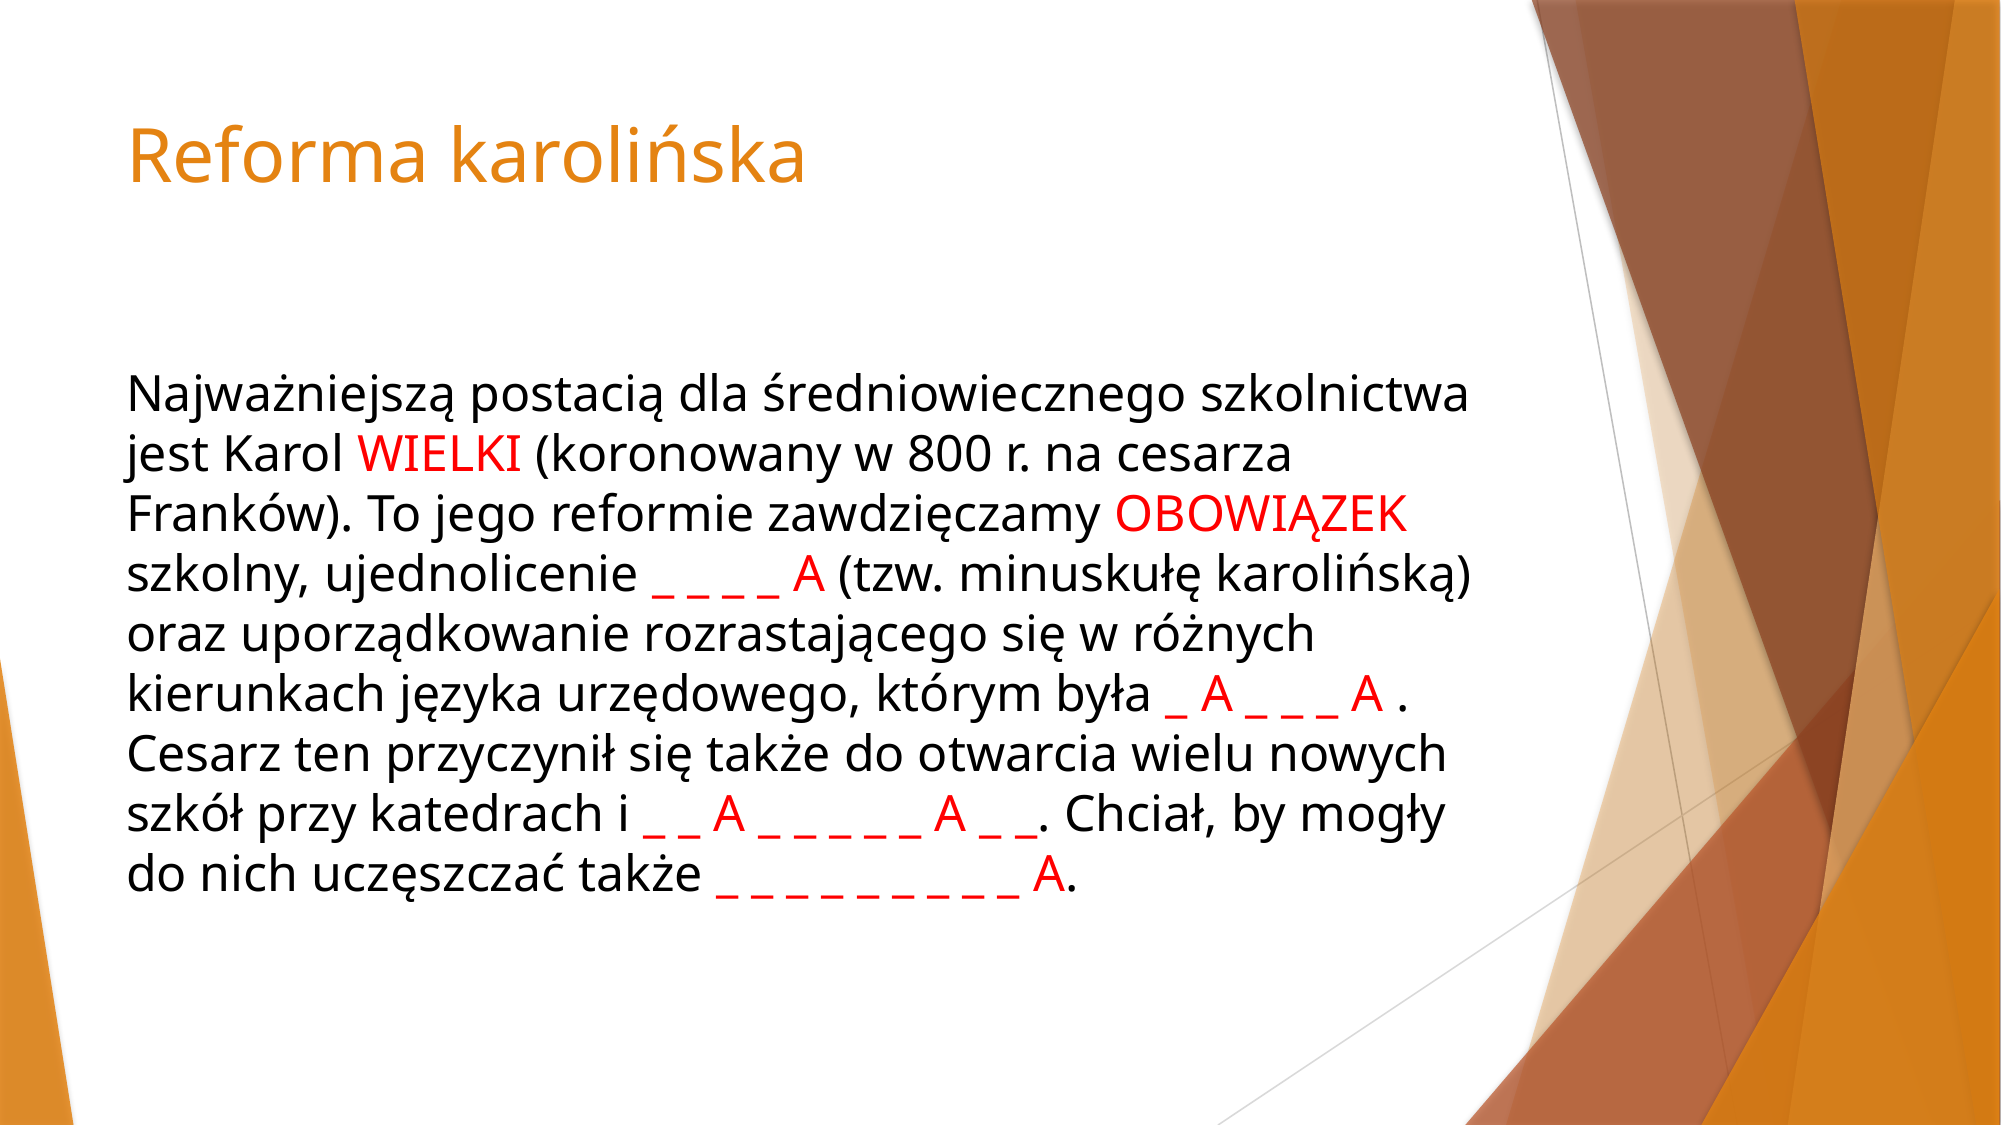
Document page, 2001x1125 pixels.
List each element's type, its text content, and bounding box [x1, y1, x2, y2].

list Najważniejszą postacią dla średniowiecznego szkolnictwa jest Karol WIELKI (koronowany w 800 r. na cesarza Franków). To jego reformie zawdzięczamy OBOWIĄZEK szkolny, ujednolicenie _ _ _ _ A (tzw. minuskułę karolińską) oraz uporządkowanie rozrastającego się w różnych kierunkach języka urzędowego, którym była _ A _ _ _ A . Cesarz ten przyczynił się także do otwarcia wielu nowych szkół przy katedrach i _ _ A _ _ _ _ _ A _ _. Chciał, by mogły do nich uczęszczać także _ _ _ _ _ _ _ _ _ A. [111, 354, 1522, 992]
title Reforma karolińska [111, 99, 1522, 317]
